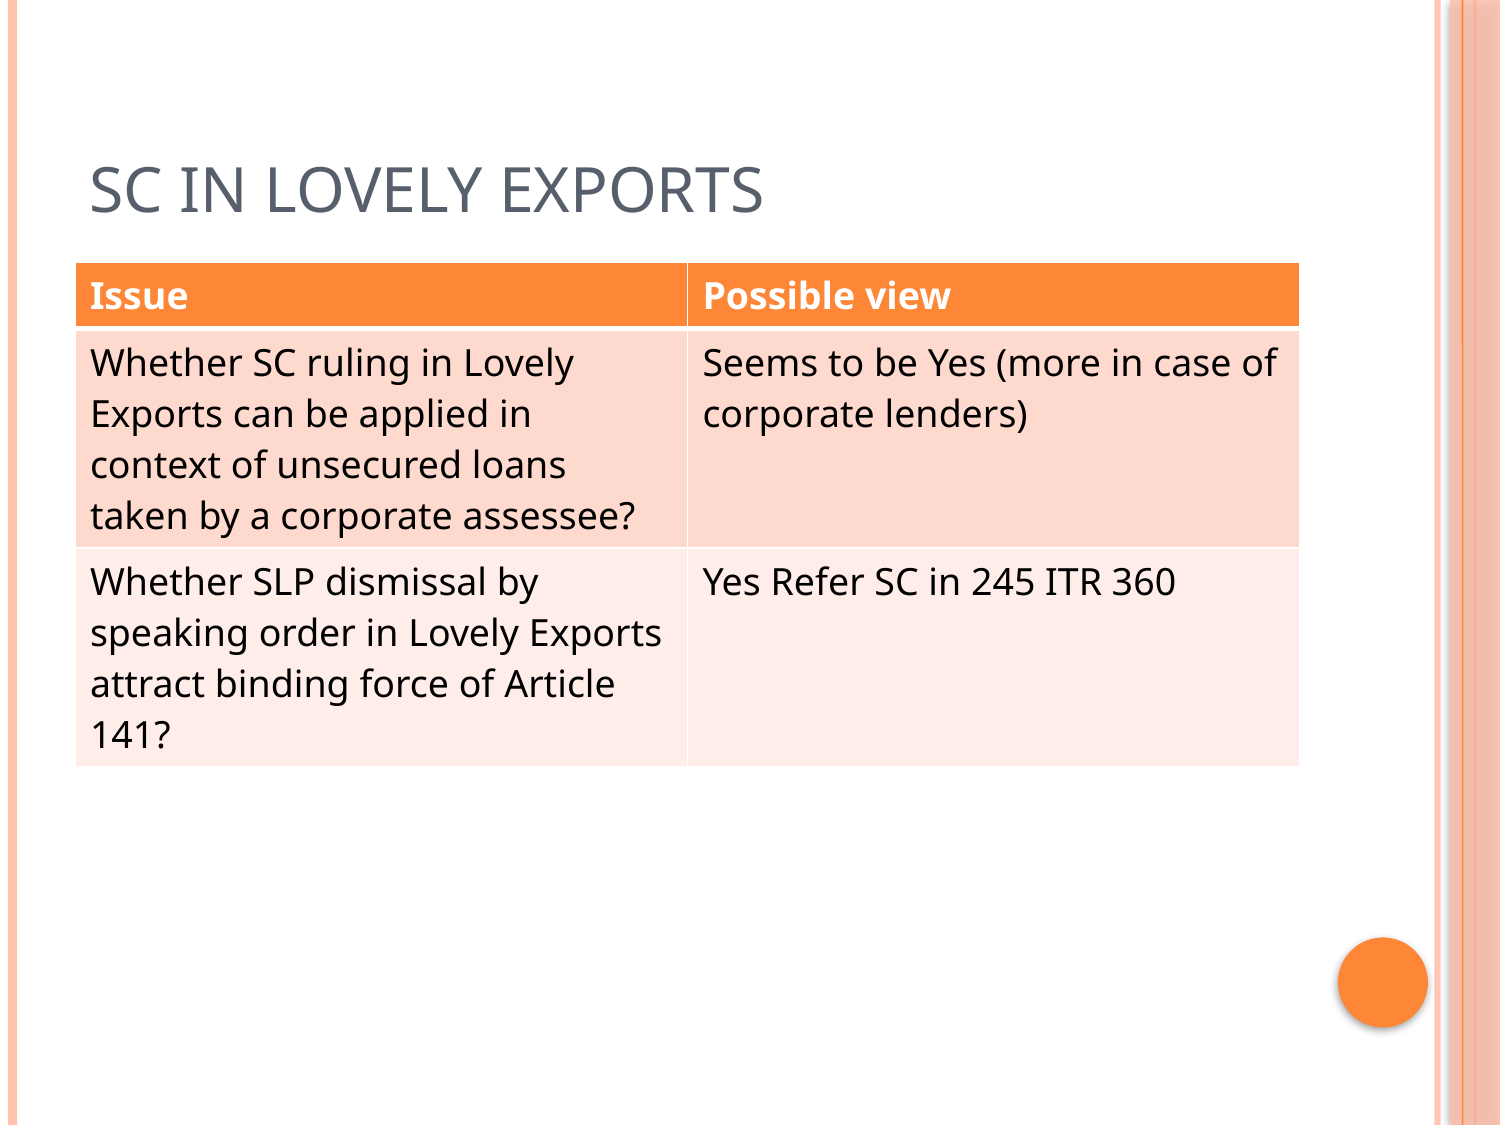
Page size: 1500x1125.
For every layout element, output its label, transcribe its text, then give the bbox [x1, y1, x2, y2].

table_header Possible view [688, 263, 1299, 326]
table_cell Seems to be Yes (more in case of corporate lenders) [688, 331, 1299, 547]
table_cell Whether SLP dismissal by speaking order in Lovely Exports attract binding force of Article 141? [76, 549, 687, 766]
title SC in Lovely exports [75, 45, 1300, 233]
table_cell Whether SC ruling in Lovely Exports can be applied in context of unsecured loans taken by a corporate assessee? [76, 331, 687, 547]
table_header Issue [76, 263, 687, 326]
table_cell Yes Refer SC in 245 ITR 360 [688, 549, 1299, 766]
